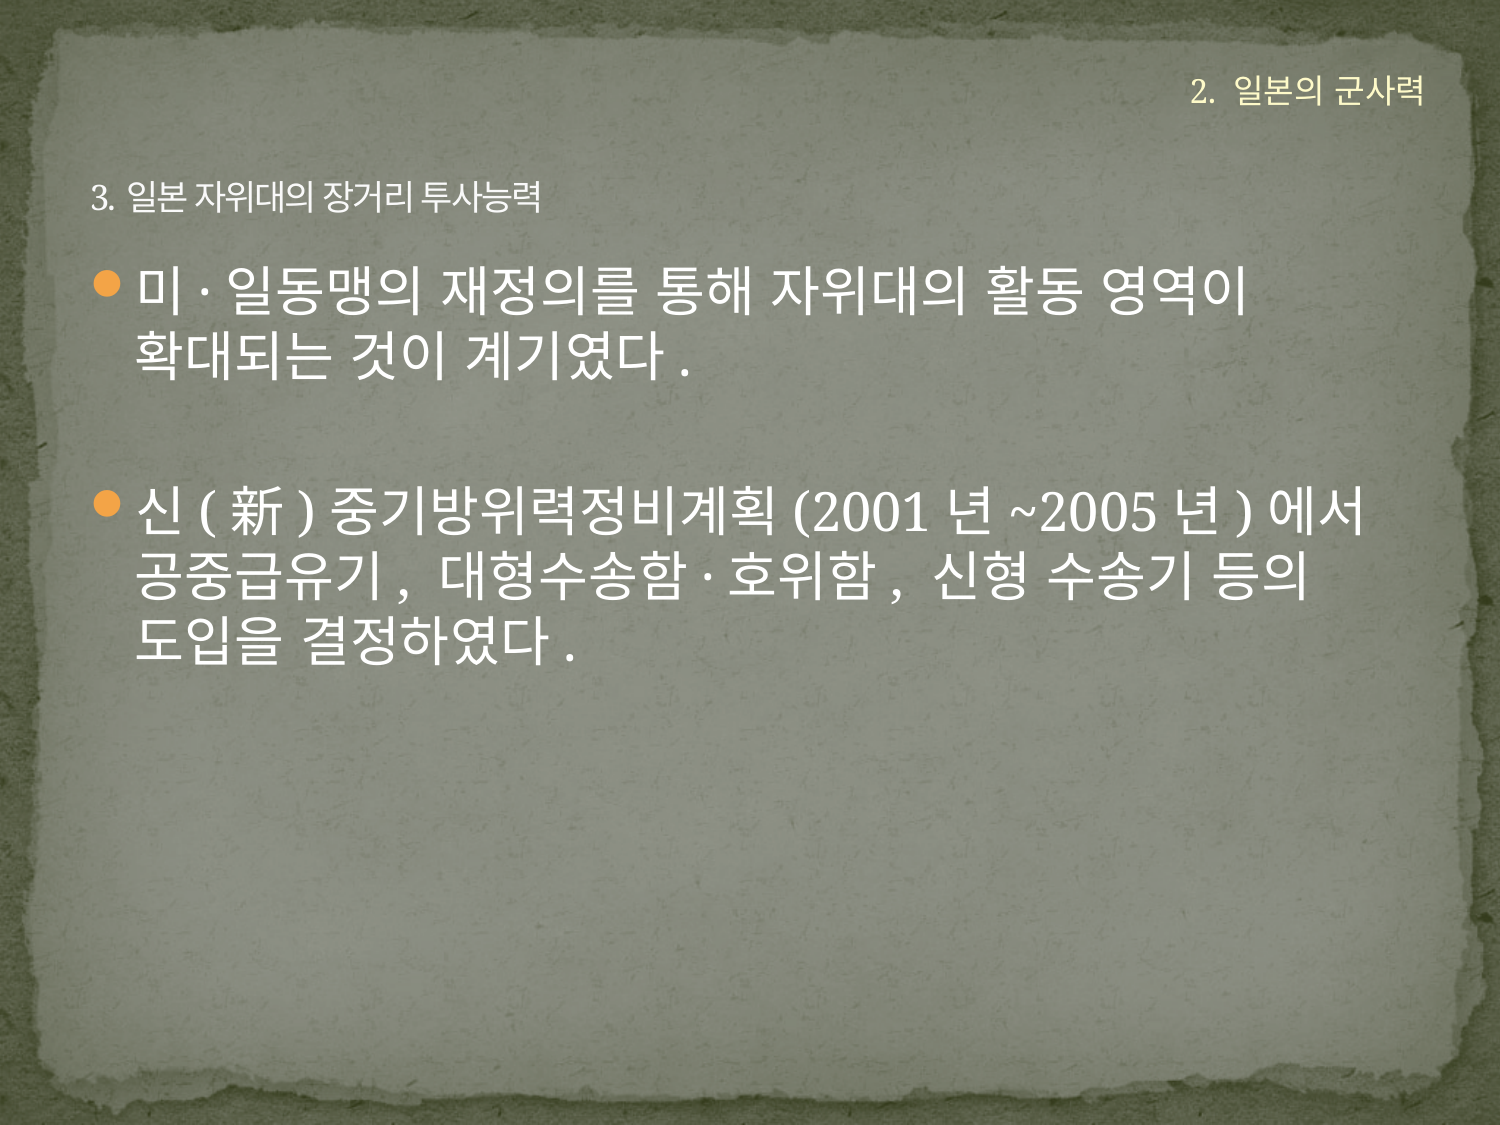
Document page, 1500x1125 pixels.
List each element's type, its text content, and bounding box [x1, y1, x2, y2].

title 3. 일본 자위대의 장거리 투사능력 [74, 125, 1425, 225]
list 미·일동맹의 재정의를 통해 자위대의 활동 영역이 확대되는 것이 계기였다. 신(新)중기방위력정비계획(2001년~2005년)에서 공중급유기, 대형수송함·호위함, 신형 수송기 등의 도입을 결정하였다. [75, 249, 1425, 1000]
footer 2. 일본의 군사력 [853, 58, 1442, 122]
